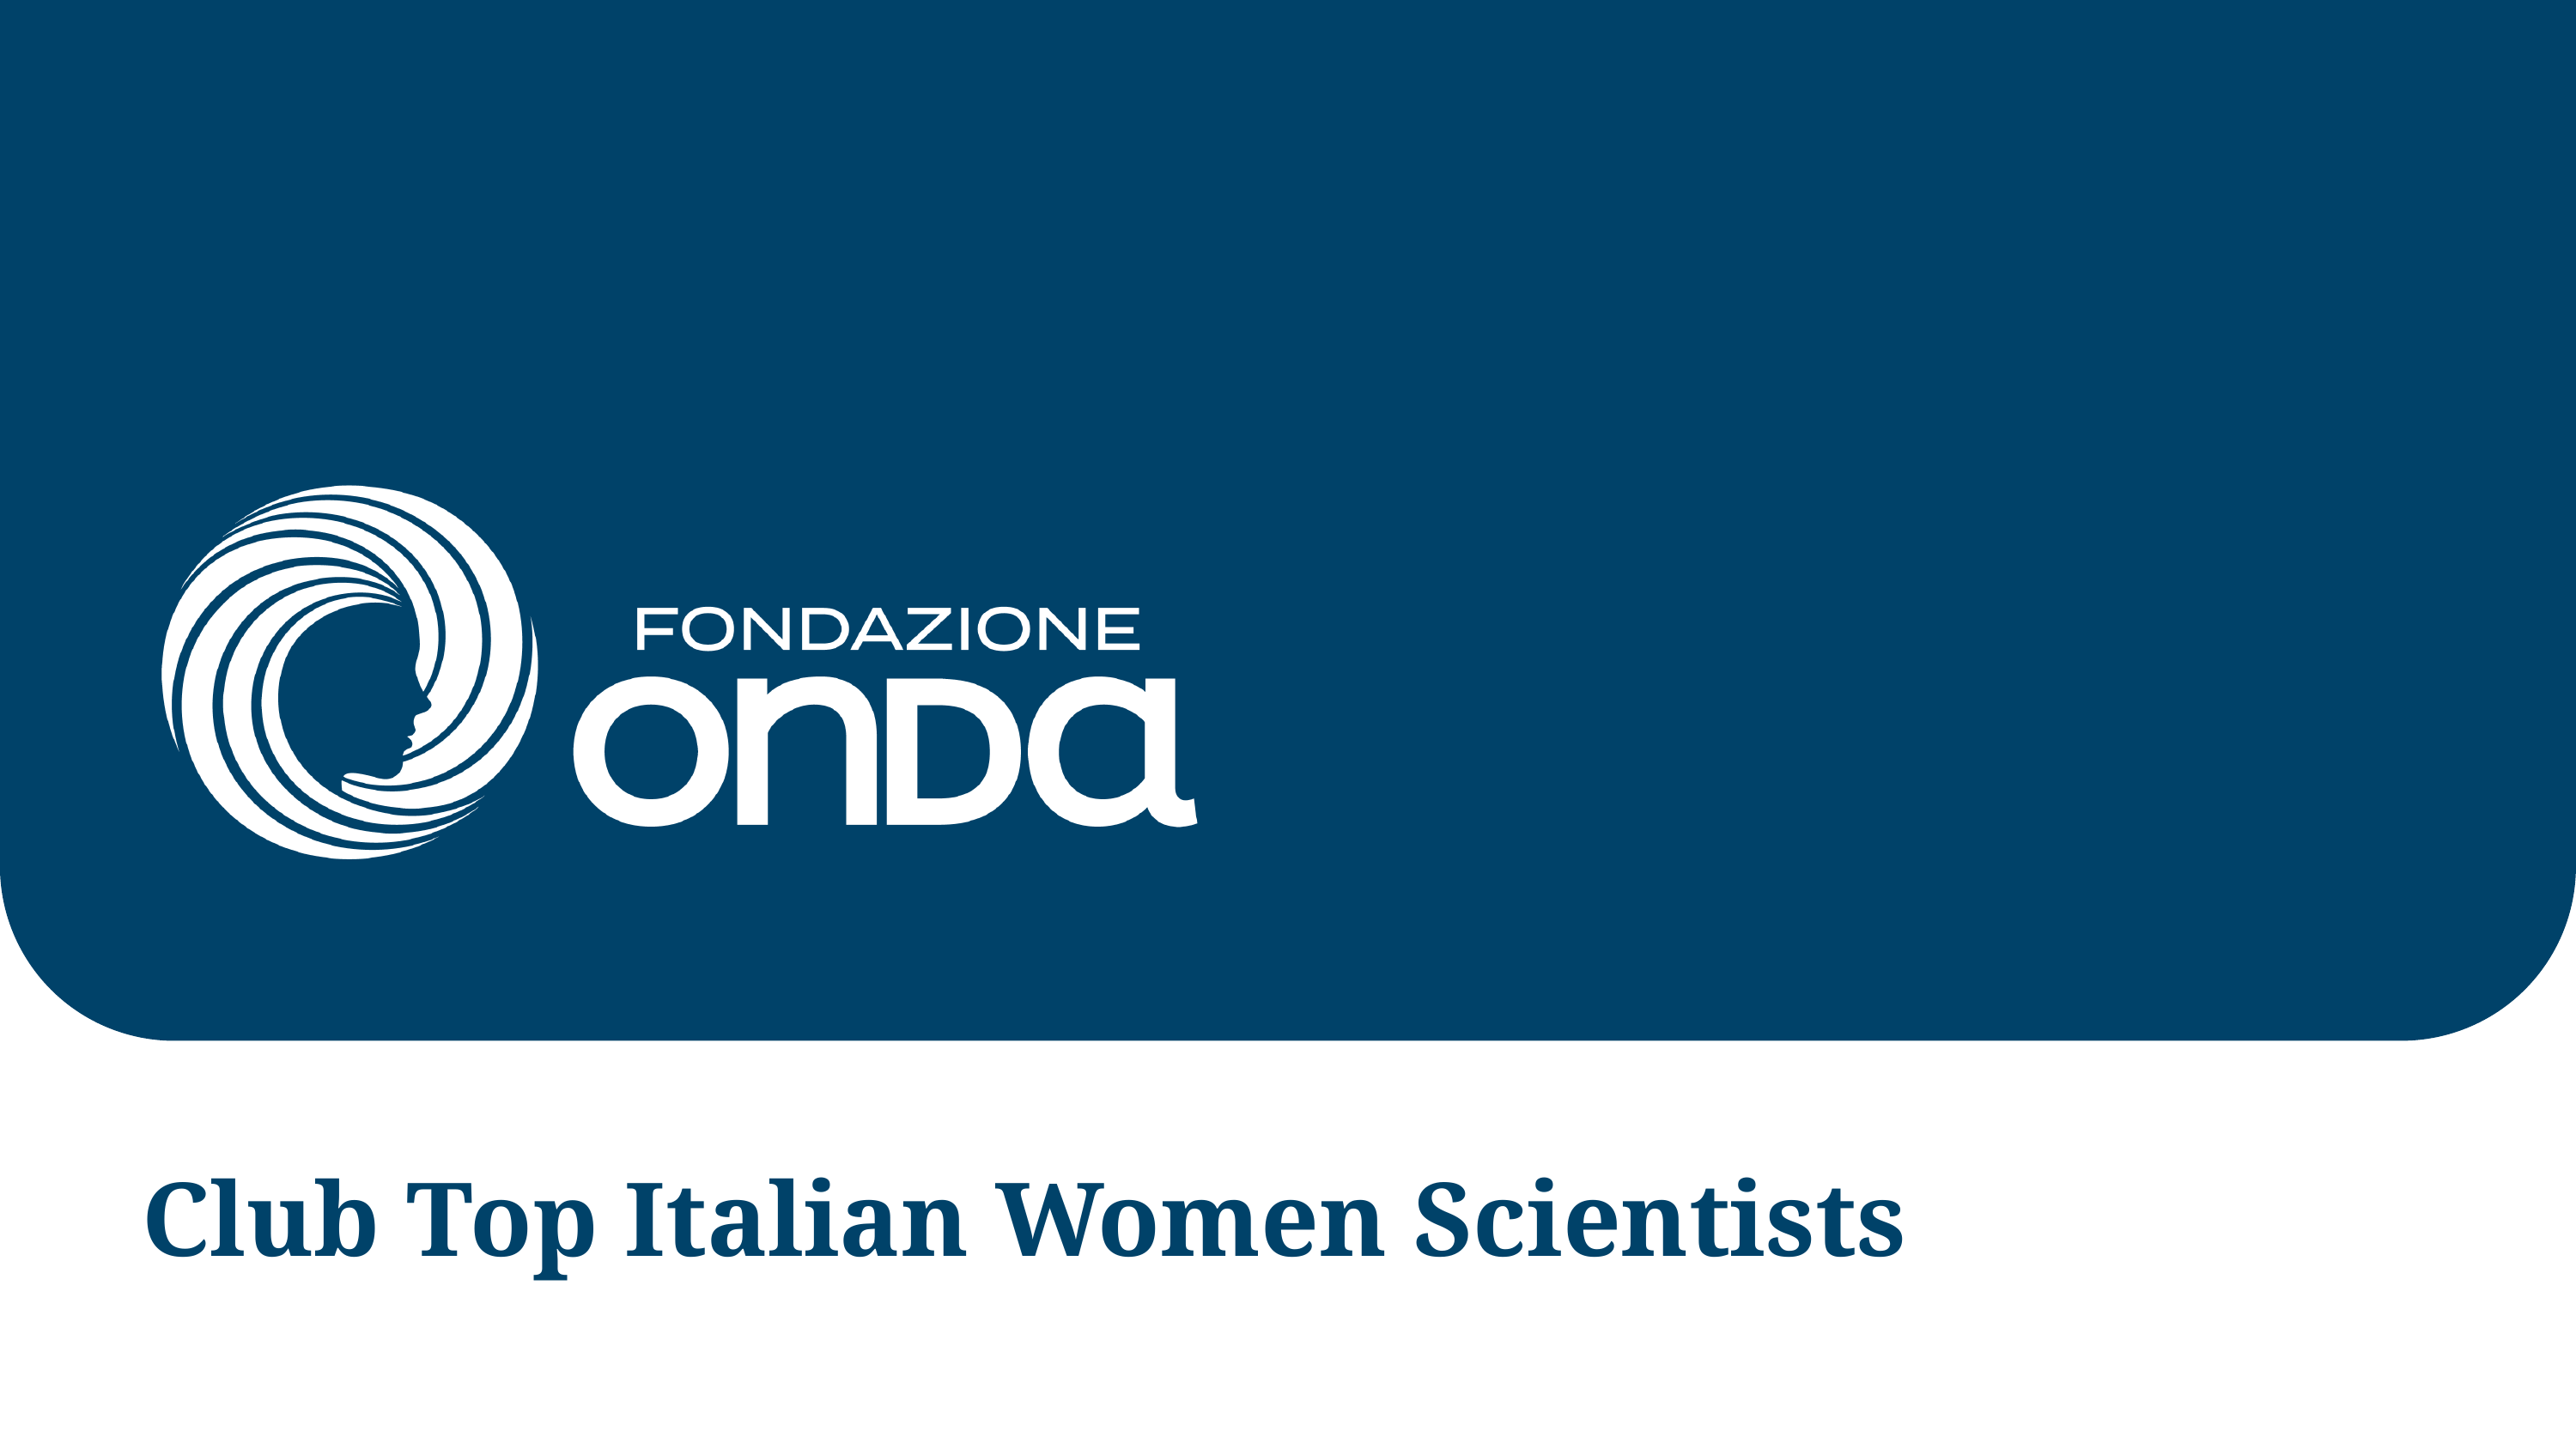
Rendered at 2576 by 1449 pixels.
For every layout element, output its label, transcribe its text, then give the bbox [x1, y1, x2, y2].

text_box [0, 0, 2576, 1043]
text_box Club Top Italian Women Scientists [142, 1134, 2434, 1277]
picture [142, 445, 1224, 912]
